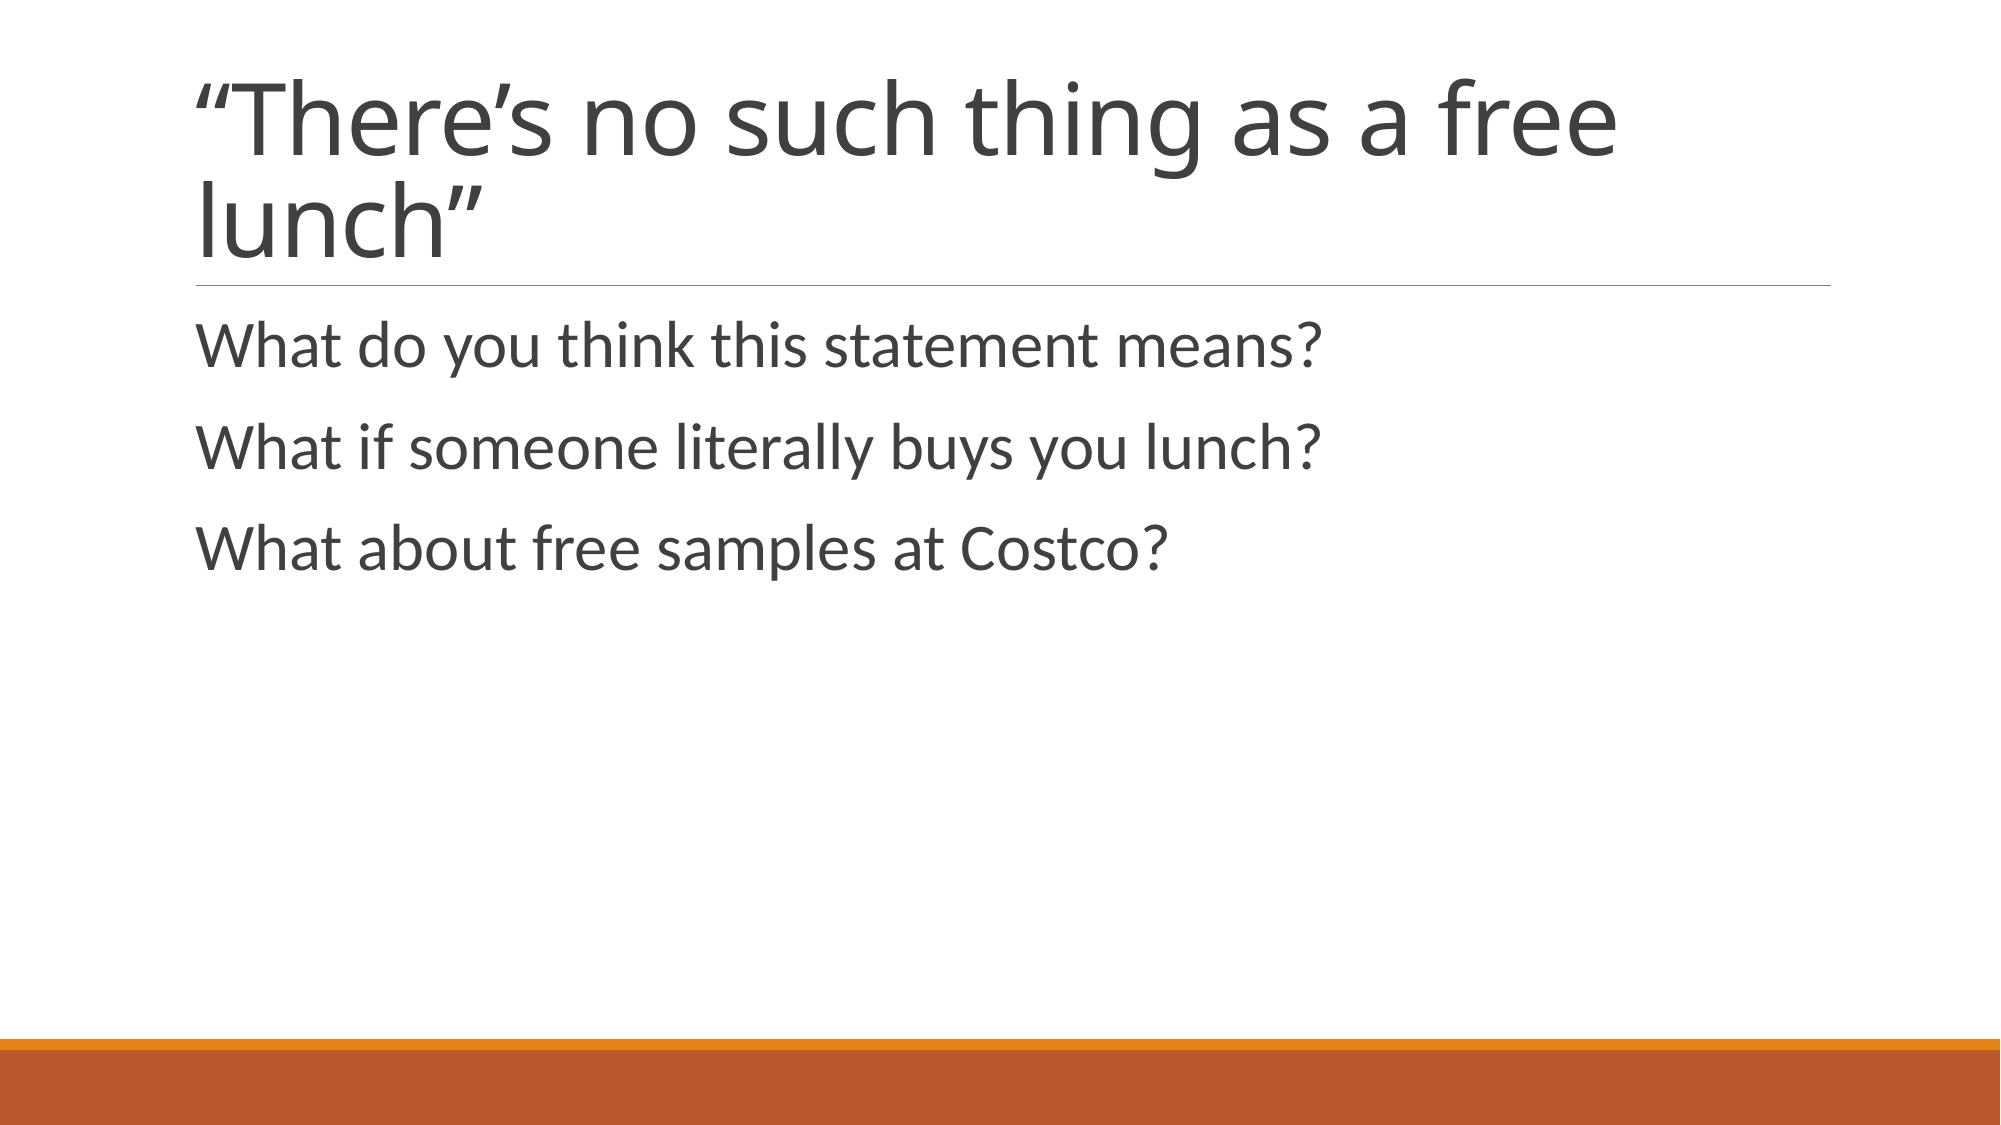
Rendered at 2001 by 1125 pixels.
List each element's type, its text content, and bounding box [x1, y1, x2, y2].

list What do you think this statement means? What if someone literally buys you lunch? What about free samples at Costco? [180, 302, 1830, 963]
title “There’s no such thing as a free lunch” [180, 47, 1830, 285]
